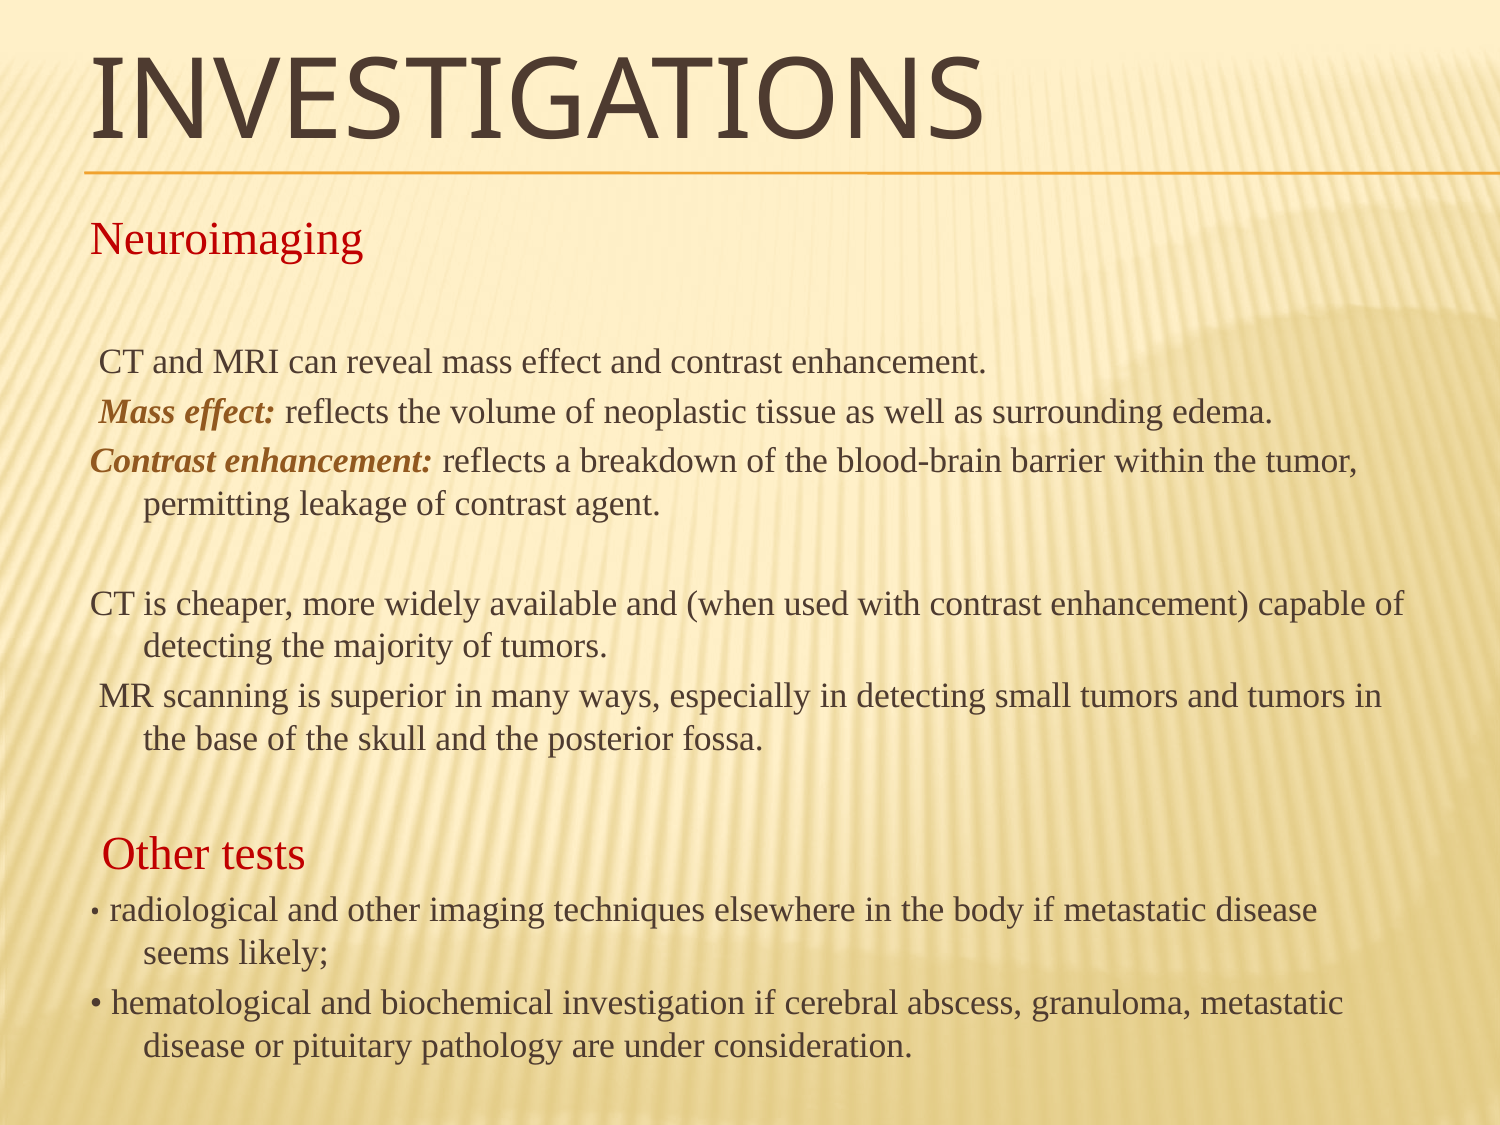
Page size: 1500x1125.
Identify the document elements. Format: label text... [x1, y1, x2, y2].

title Investigations [75, 0, 1425, 188]
list Neuroimaging CT and MRI can reveal mass effect and contrast enhancement. Mass effect: reflects the volume of neoplastic tissue as well as surrounding edema. Contrast enhancement: reflects a breakdown of the blood-brain barrier within the tumor, permitting leakage of contrast agent. CT is cheaper, more widely available and (when used with contrast enhancement) capable of detecting the majority of tumors. MR scanning is superior in many ways, especially in detecting small tumors and tumors in the base of the skull and the posterior fossa. Other tests • radiological and other imaging techniques elsewhere in the body if metastatic disease seems likely; • hematological and biochemical investigation if cerebral abscess, granuloma, metastatic disease or pituitary pathology are under consideration. [75, 200, 1425, 1075]
